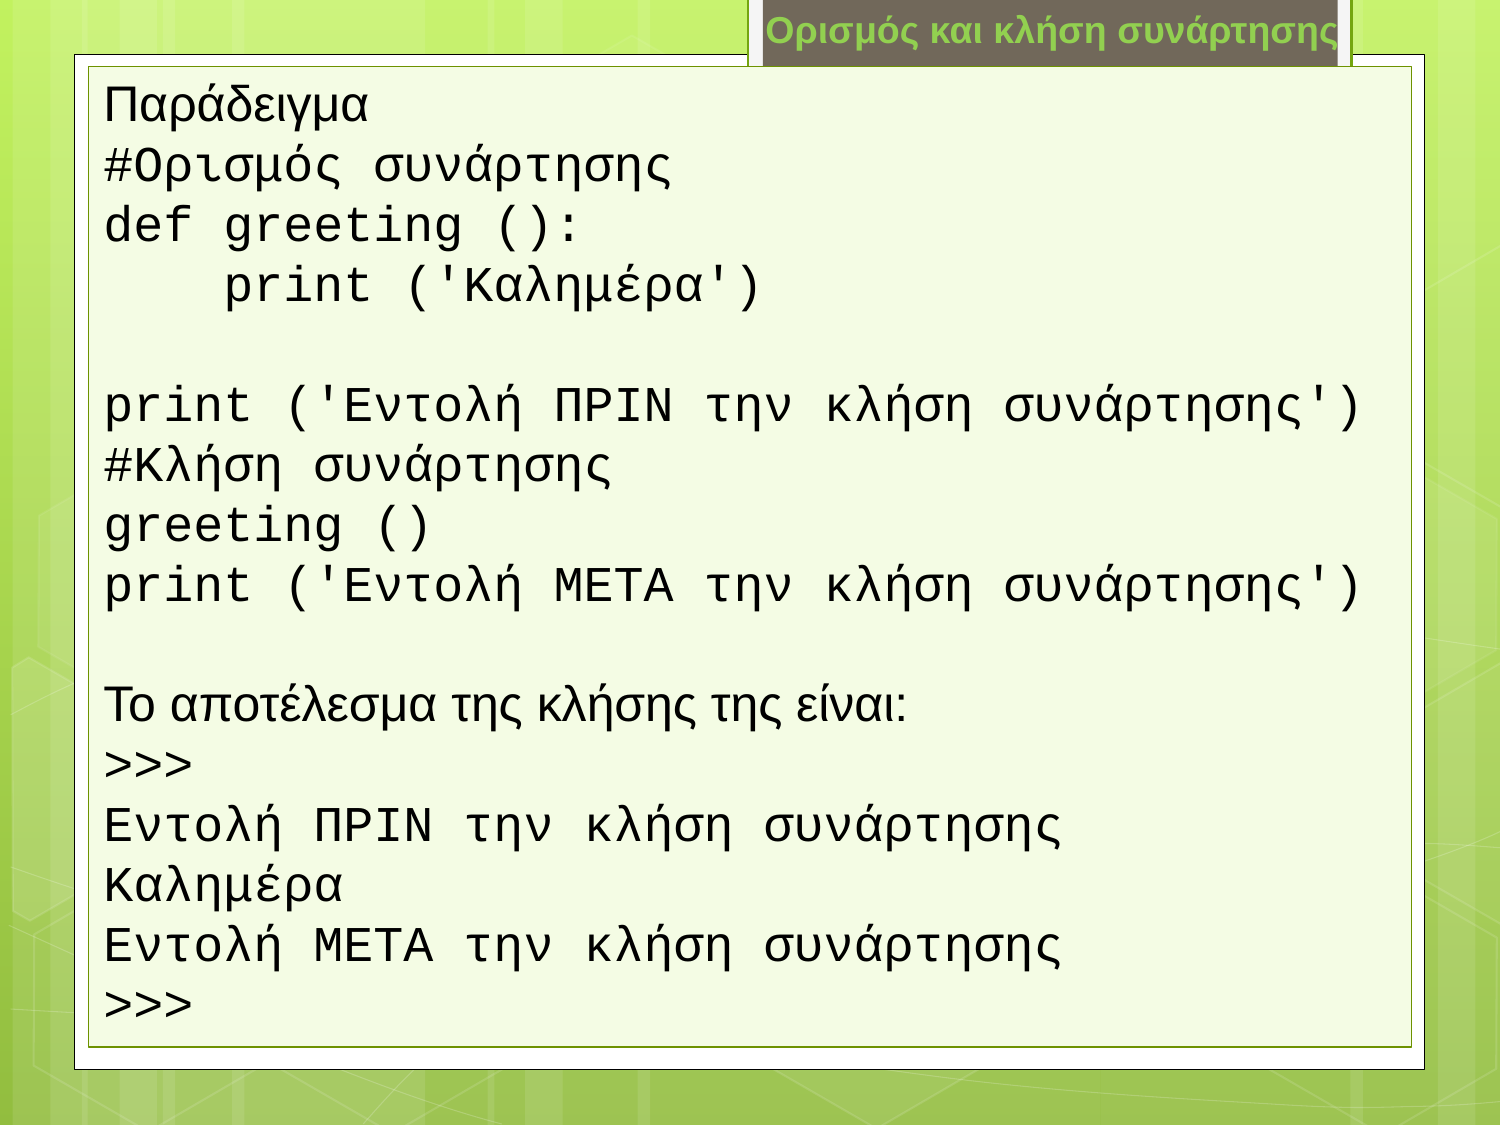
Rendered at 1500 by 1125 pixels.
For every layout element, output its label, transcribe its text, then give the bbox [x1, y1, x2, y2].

text_box Ορισμός και κλήση συνάρτησης [690, 0, 1415, 59]
text_box [1407, 65, 1413, 1048]
text_box Παράδειγμα #Ορισμός συνάρτησης def greeting (): print ('Καλημέρα') print ('Εντολή ΠΡΙΝ την κλήση συνάρτησης') #Κλήση συνάρτησης greeting () print ('Εντολή ΜΕΤΑ την κλήση συνάρτησης') Το αποτέλεσμα της κλήσης της είναι: >>> Εντολή ΠΡΙΝ την κλήση συνάρτησης Καλημέρα Εντολή ΜΕΤΑ την κλήση συνάρτησης >>> [88, 64, 1407, 1100]
